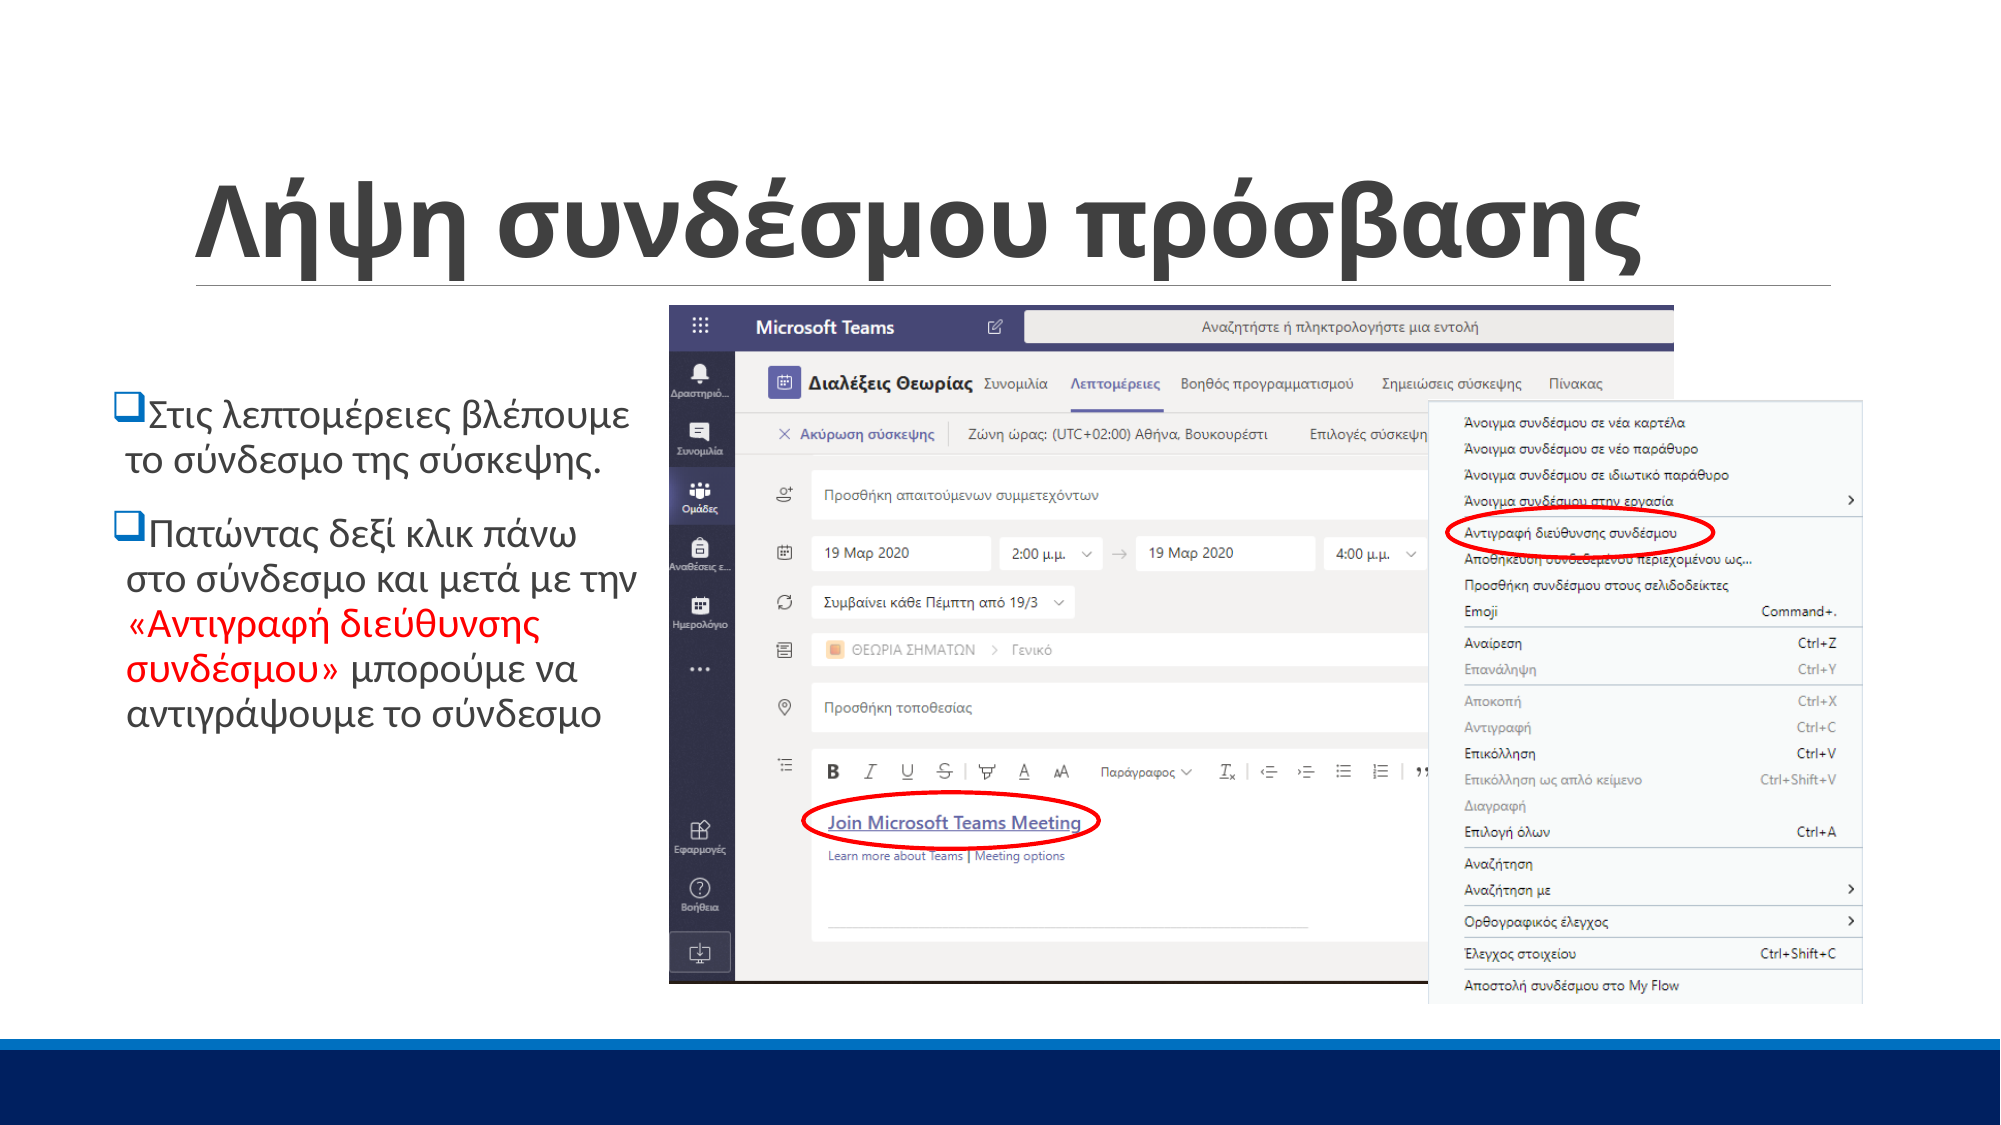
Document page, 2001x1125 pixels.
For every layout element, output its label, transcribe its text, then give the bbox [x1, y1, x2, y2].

title Λήψη συνδέσμου πρόσβασης [180, 47, 1830, 285]
picture [669, 304, 1864, 1005]
list Στις λεπτομέρειες βλέπουμε το σύνδεσμο της σύσκεψης. Πατώντας δεξί κλικ πάνω στο σύνδεσμο και μετά με την «Αντιγραφή διεύθυνσης συνδέσμου» μπορούμε να αντιγράψουμε το σύνδεσμο [111, 384, 647, 905]
